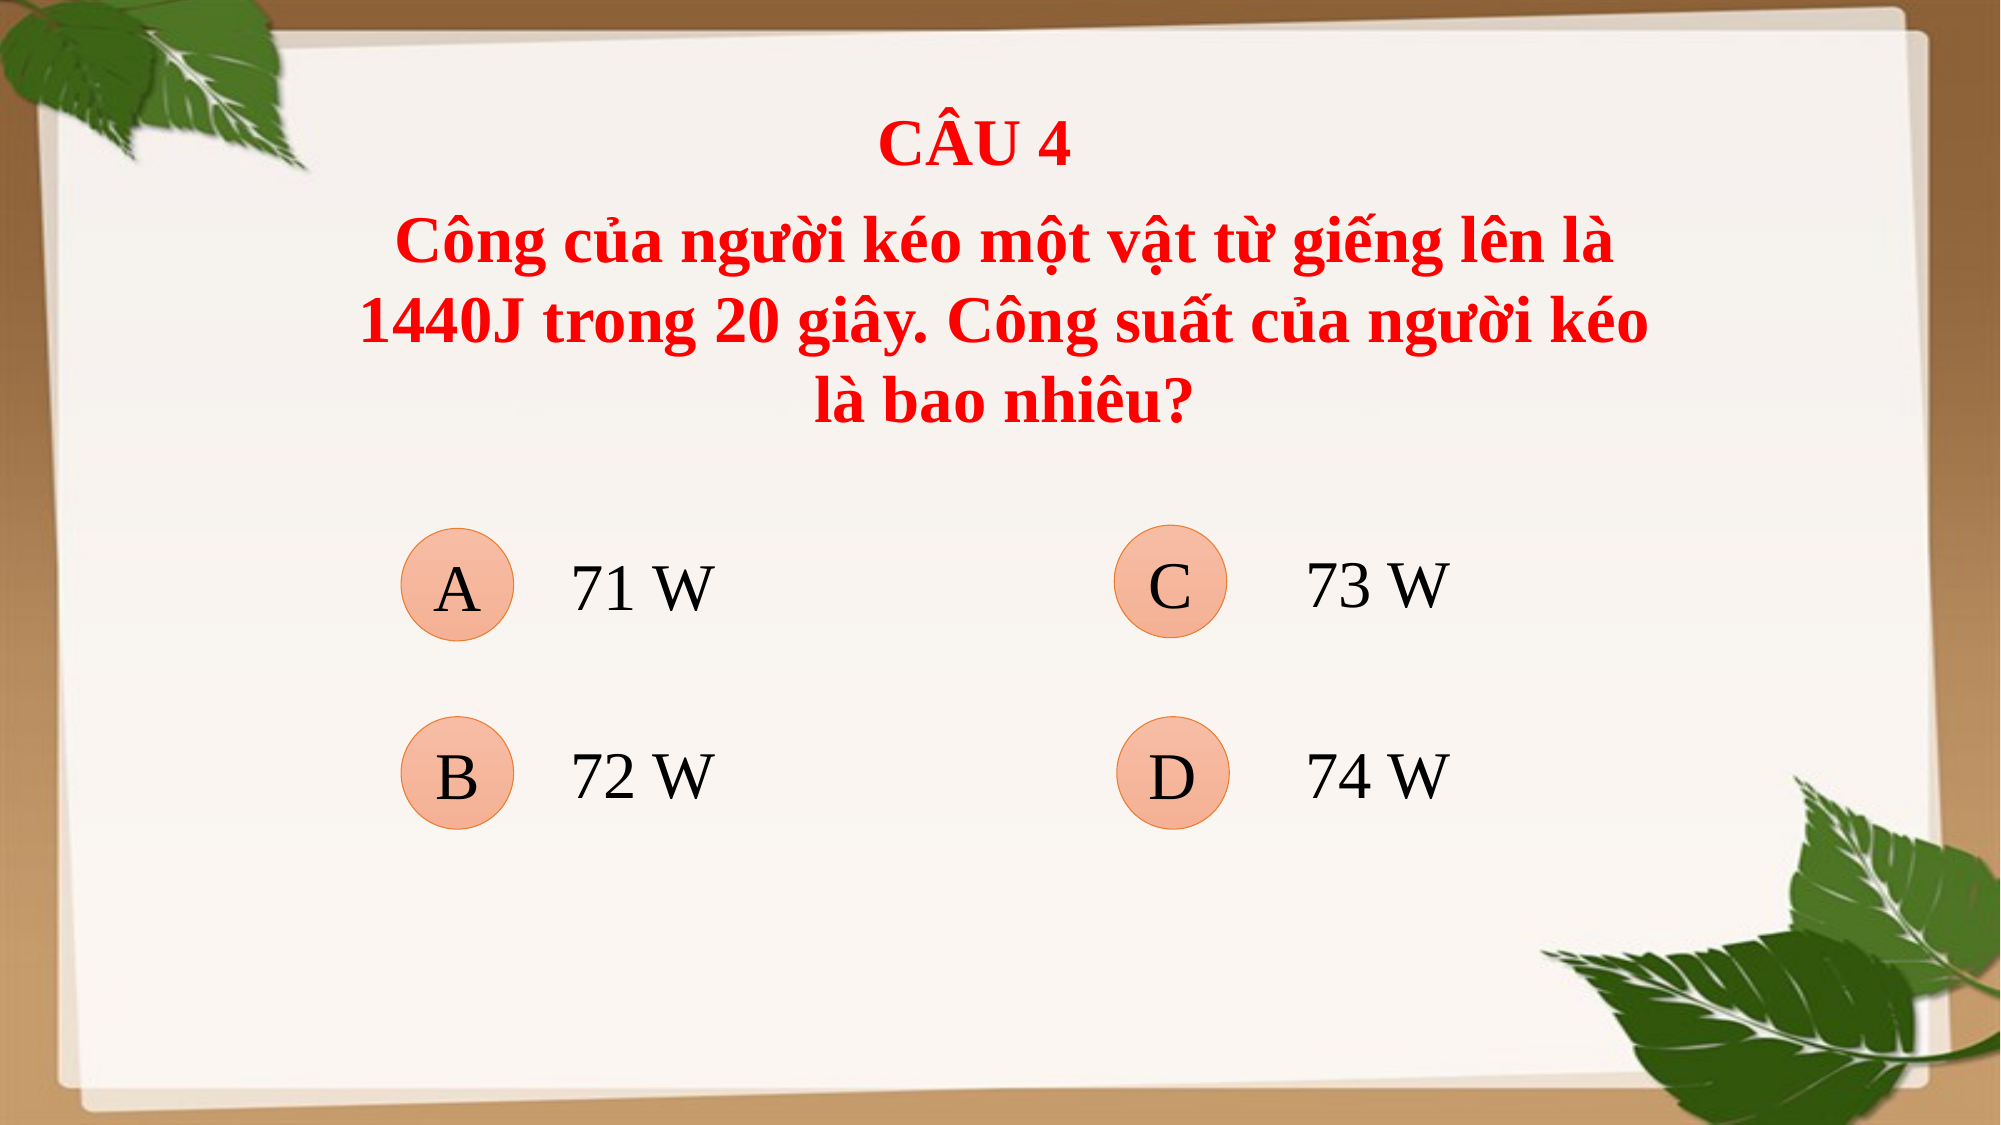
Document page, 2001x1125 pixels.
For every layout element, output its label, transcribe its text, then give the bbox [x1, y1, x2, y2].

text_box A [400, 527, 515, 642]
picture [0, 0, 2001, 1125]
text_box B [400, 716, 515, 830]
text_box Công của người kéo một vật từ giếng lên là 1440J trong 20 giây. Công suất của người kéo là bao nhiêu? [335, 188, 1675, 443]
text_box C [1113, 524, 1228, 639]
text_box CÂU 4 [862, 91, 1113, 187]
text_box D [1116, 716, 1230, 830]
